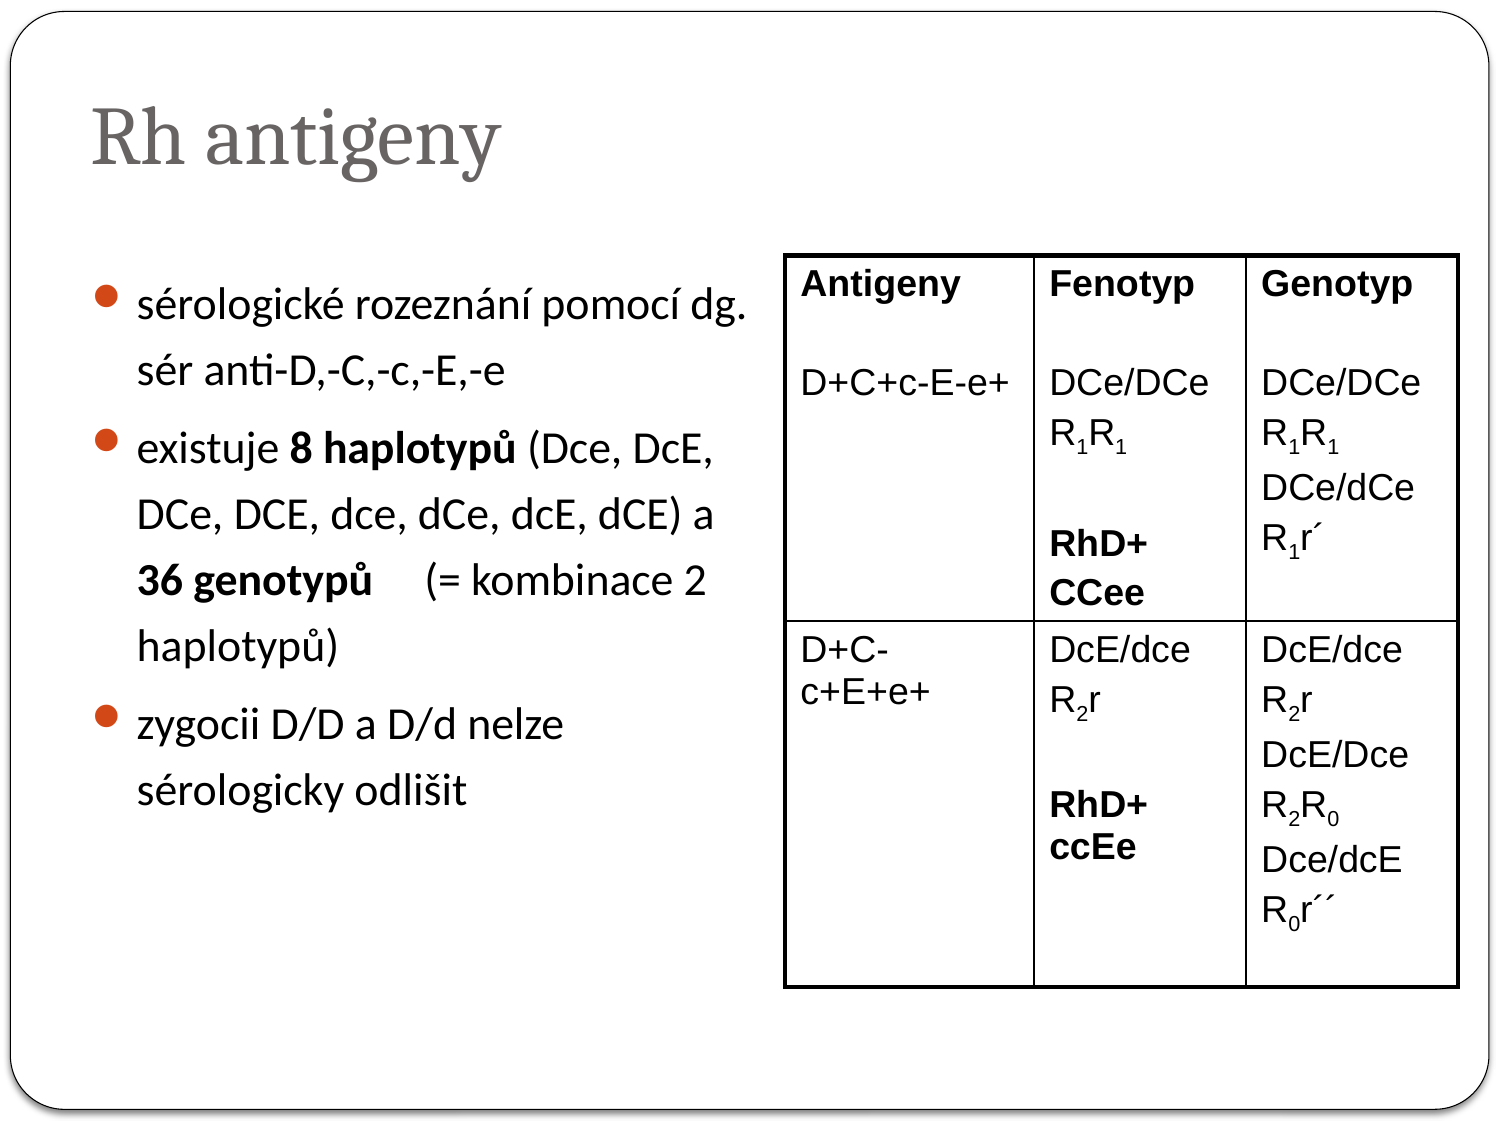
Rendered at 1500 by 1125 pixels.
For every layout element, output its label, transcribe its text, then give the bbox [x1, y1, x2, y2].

table_cell D+C-c+E+e+ [787, 622, 1033, 985]
table_cell DcE/dce R2r DcE/Dce R2R0 Dce/dcE R0r´´ [1247, 622, 1456, 985]
list sérologické rozeznání pomocí dg. sér anti-D,-C,-c,-E,-e existuje 8 haplotypů (Dce, DcE, DCe, DCE, dce, dCe, dcE, dCE) a 36 genotypů (= kombinace 2 haplotypů) zygocii D/D a D/d nelze sérologicky odlišit [76, 255, 774, 1047]
table_header Fenotyp DCe/DCe R1R1 RhD+ CCee [1035, 258, 1245, 620]
table_header Antigeny D+C+c-E-e+ [787, 258, 1033, 620]
table_header Genotyp DCe/DCe R1R1 DCe/dCe R1r´ [1247, 258, 1456, 620]
table_cell DcE/dce R2r RhD+ ccEe [1035, 622, 1245, 985]
title Rh antigeny [75, 45, 1425, 197]
